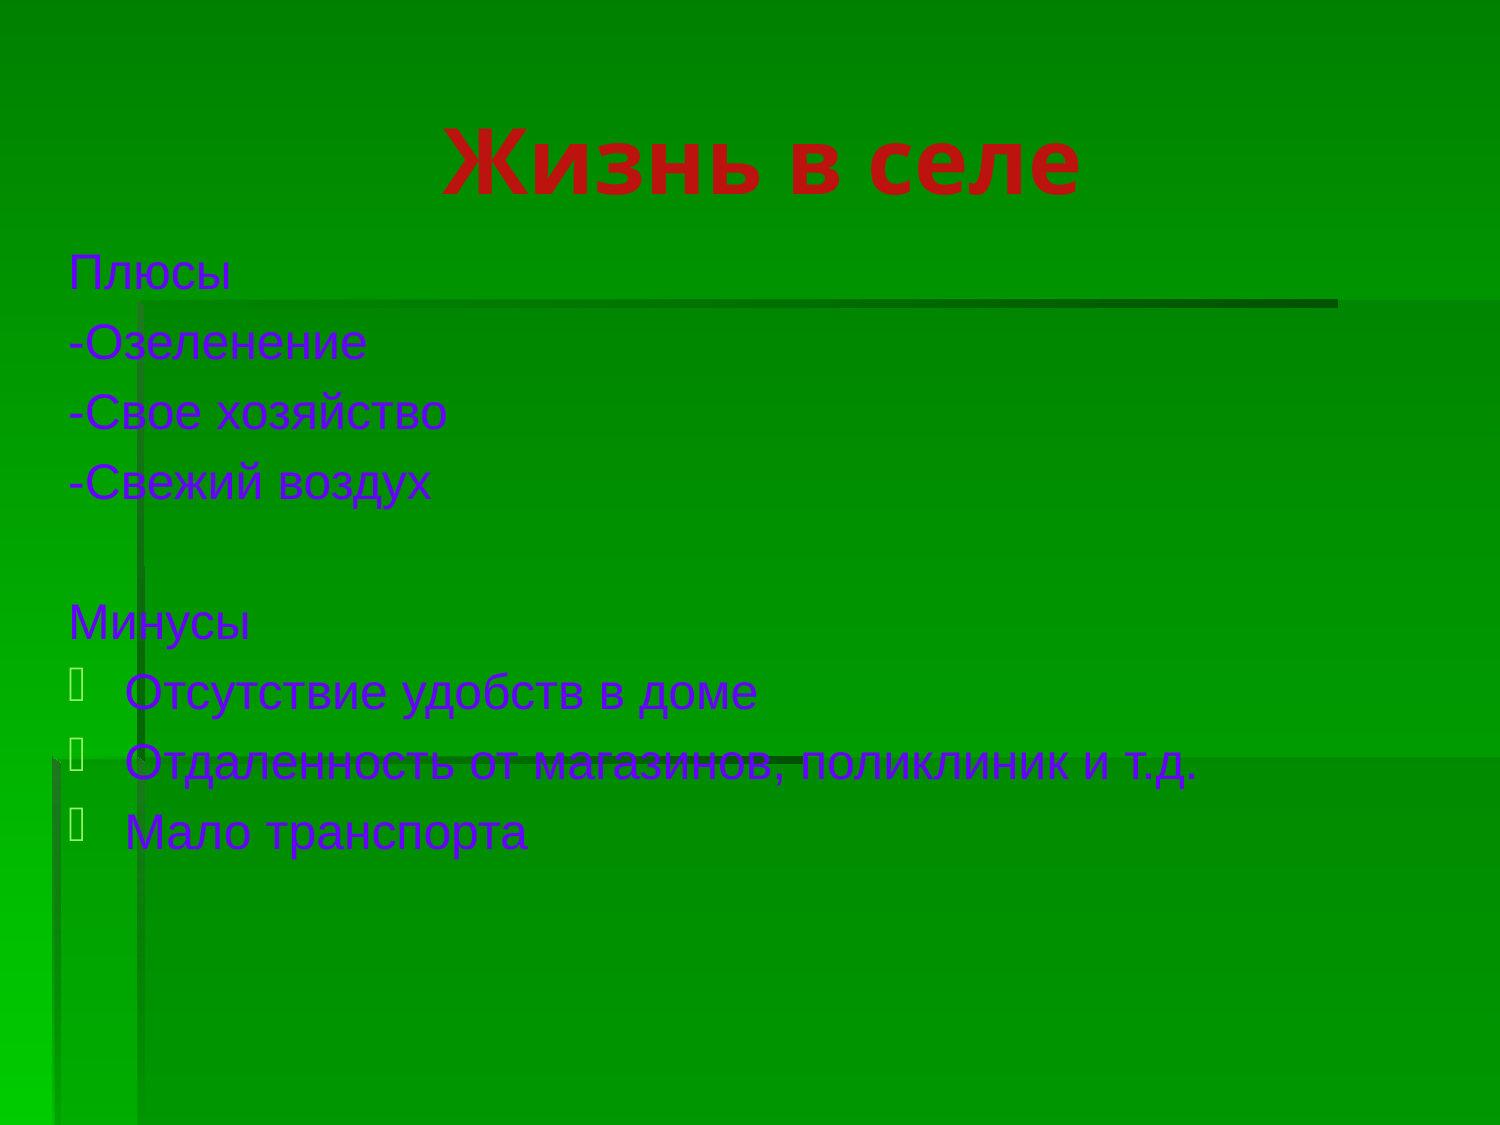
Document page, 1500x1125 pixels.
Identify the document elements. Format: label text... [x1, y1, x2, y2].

list Плюсы -Озеленение -Свое хозяйство -Свежий воздух Минусы Отсутствие удобств в доме Отдаленность от магазинов, поликлиник и т.д. Мало транспорта [52, 231, 1452, 1001]
title Жизнь в селе [74, 39, 1451, 231]
